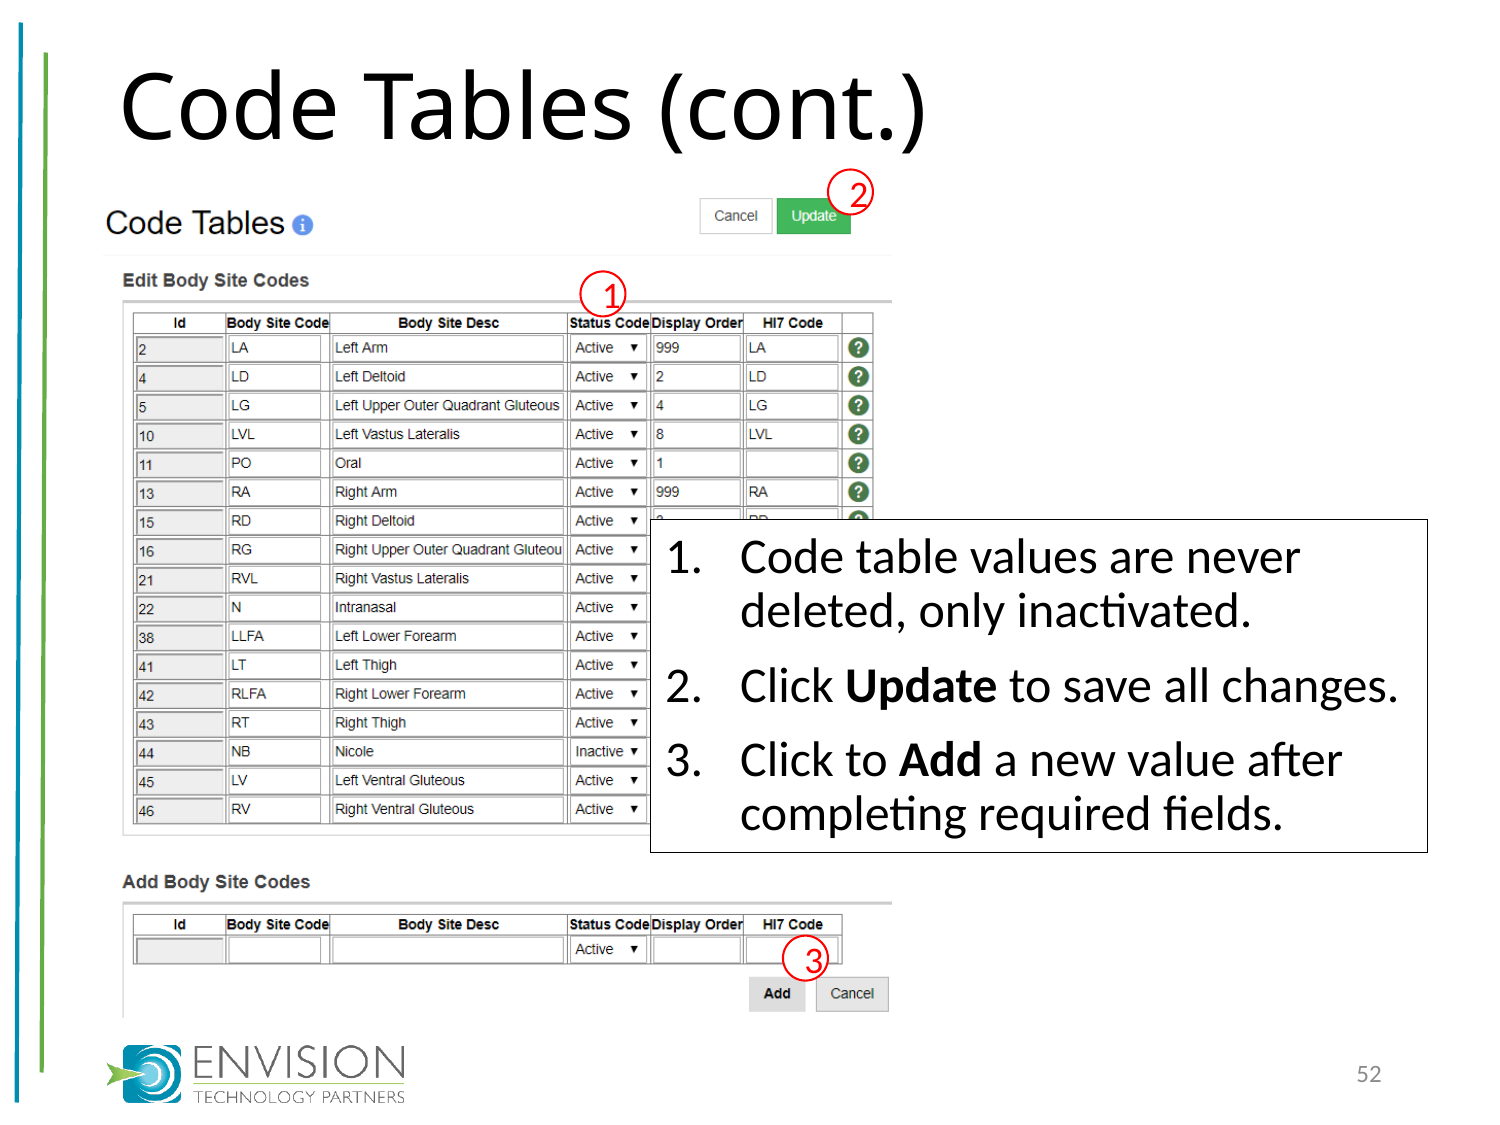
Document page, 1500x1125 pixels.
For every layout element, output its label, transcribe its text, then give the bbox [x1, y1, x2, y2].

picture [103, 195, 892, 1018]
text_box 2 [826, 168, 874, 195]
picture [103, 1045, 174, 1103]
slide_number 52 [1059, 1042, 1397, 1103]
picture [149, 1045, 404, 1103]
text_box Code table values are never deleted, only inactivated. Click Update to save all changes. Click to Add a new value after completing required fields. [892, 519, 1428, 853]
title Code Tables (cont.) [103, 1, 1397, 219]
